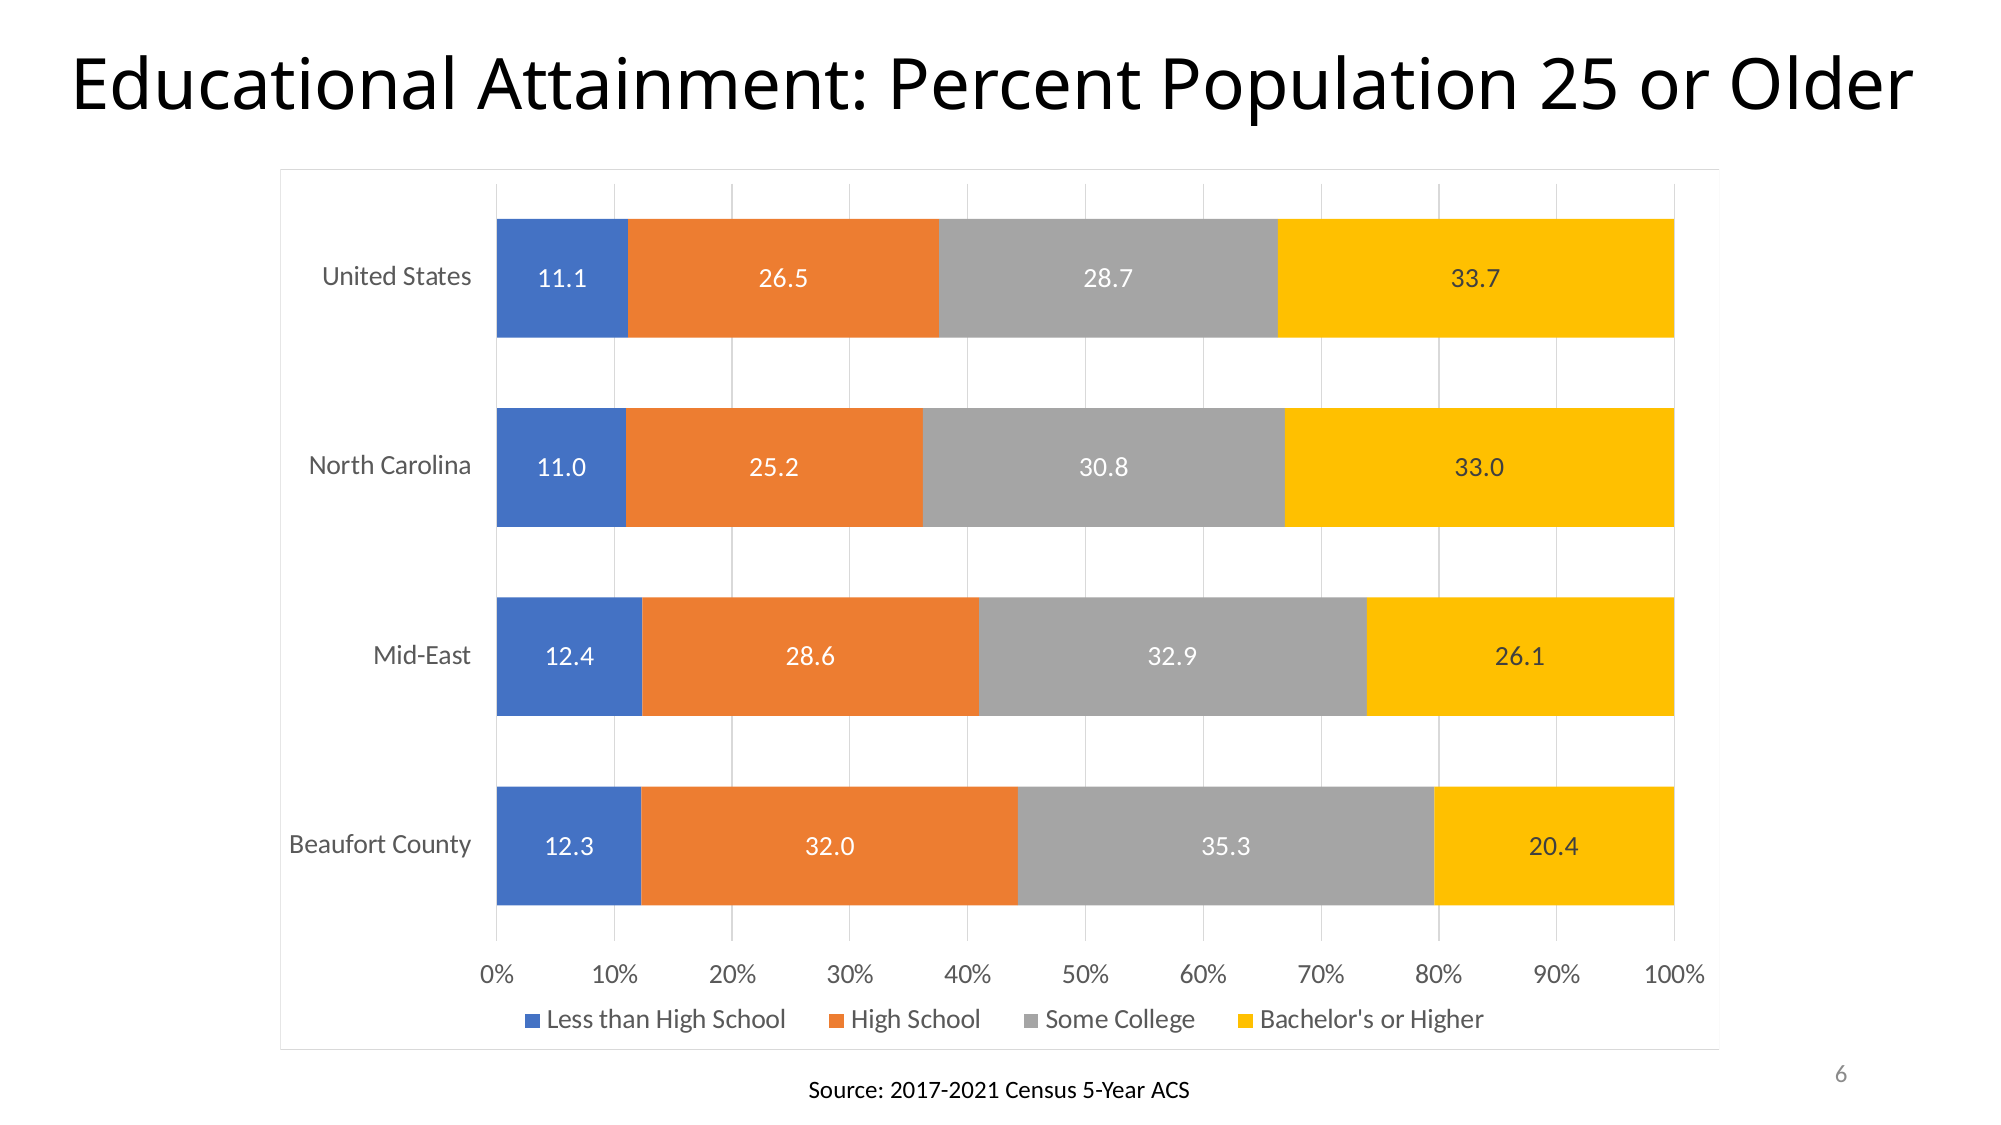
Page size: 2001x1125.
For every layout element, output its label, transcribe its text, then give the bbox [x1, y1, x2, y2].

text_box Source: 2017-2021 Census 5-Year ACS [793, 1065, 1207, 1111]
title Educational Attainment: Percent Population 25 or Older [24, 5, 1963, 169]
slide_number 6 [1412, 1042, 1863, 1103]
picture [279, 168, 1720, 1050]
